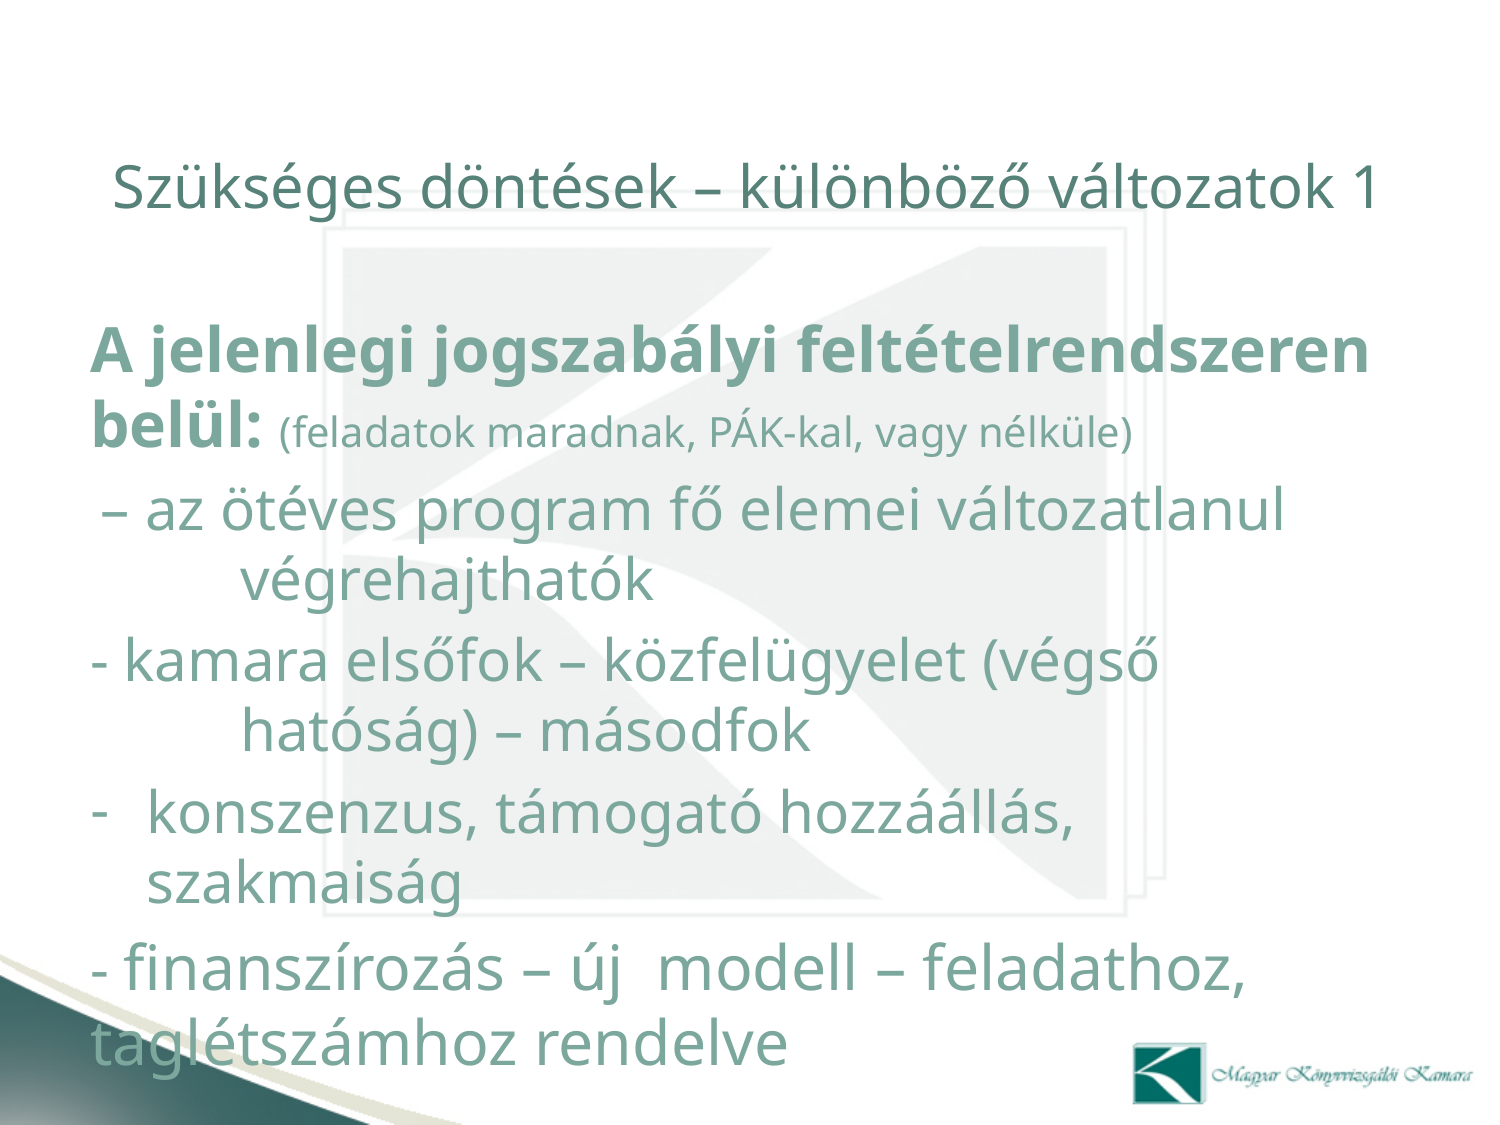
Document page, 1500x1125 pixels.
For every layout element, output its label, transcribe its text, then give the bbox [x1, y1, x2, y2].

title Szükséges döntések – különböző változatok 1 [75, 66, 1425, 302]
list A jelenlegi jogszabályi feltételrendszeren belül: (feladatok maradnak, PÁK-kal, vagy nélküle) – az ötéves program fő elemei változatlanul végrehajthatók - kamara elsőfok – közfelügyelet (végső hatóság) – másodfok konszenzus, támogató hozzáállás, szakmaiság - finanszírozás – új modell – feladathoz, taglétszámhoz rendelve [75, 302, 1425, 1094]
picture [0, 0, 1500, 1125]
